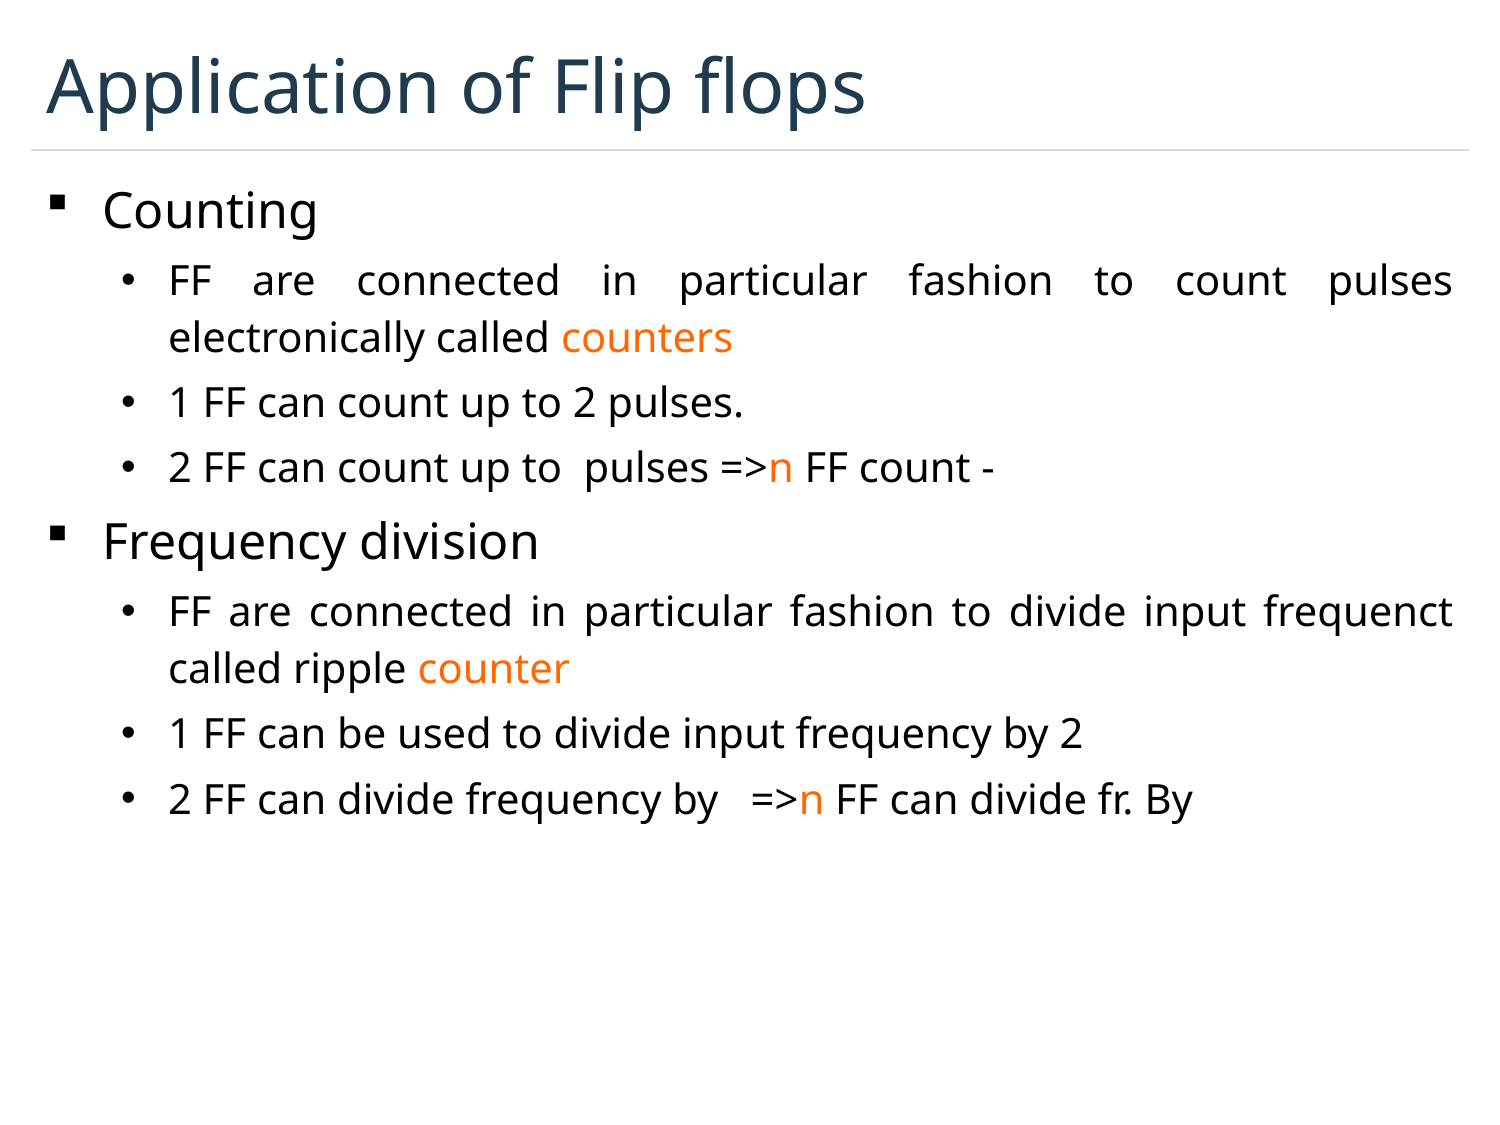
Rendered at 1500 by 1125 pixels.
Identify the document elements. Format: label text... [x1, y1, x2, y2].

title Application of Flip flops [31, 17, 1469, 150]
